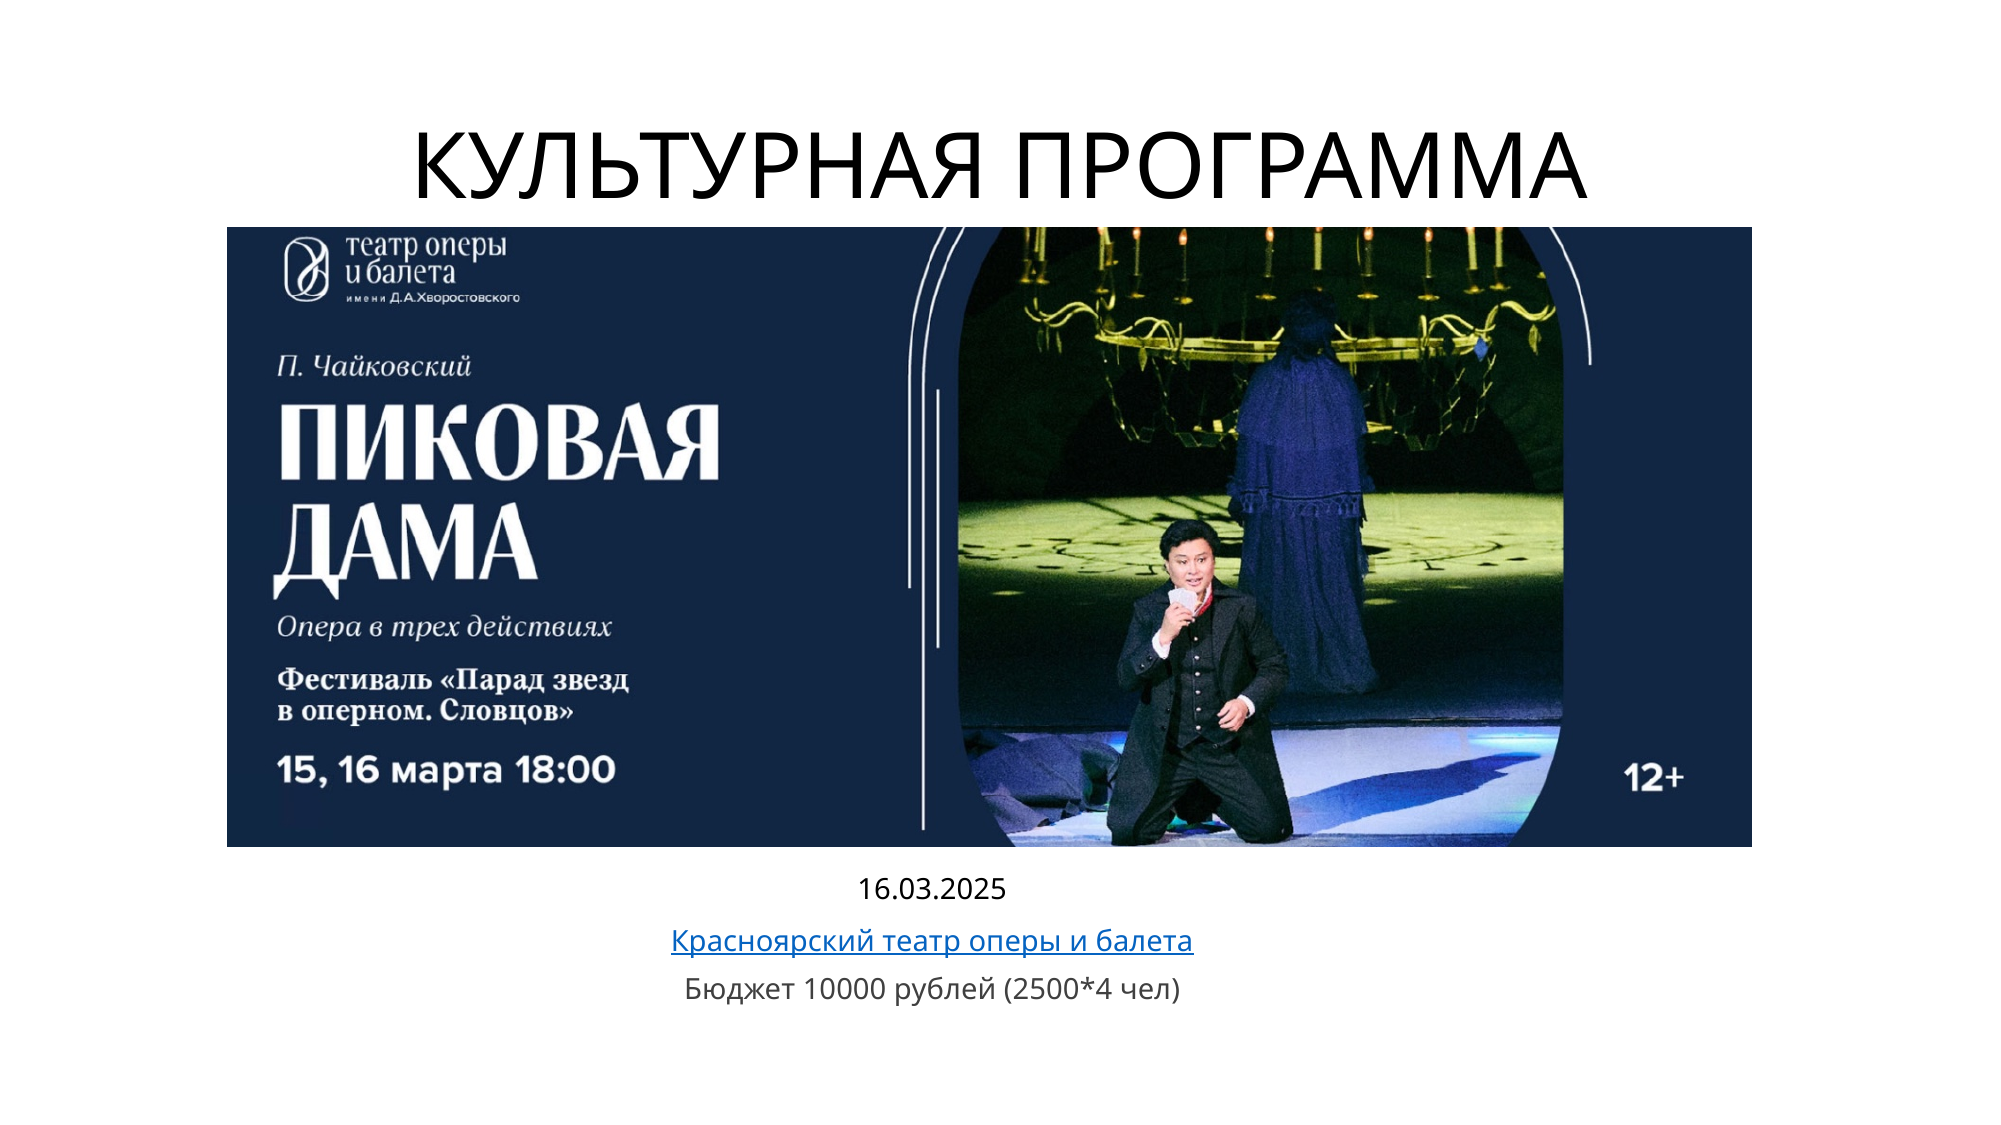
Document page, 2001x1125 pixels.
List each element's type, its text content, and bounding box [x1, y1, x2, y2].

title КУЛЬТУРНАЯ ПРОГРАММА [137, 59, 1863, 278]
picture [227, 227, 1752, 847]
list 16.03.2025 Красноярский театр оперы и балета Бюджет 10000 рублей (2500*4 чел) [593, 867, 1272, 1014]
